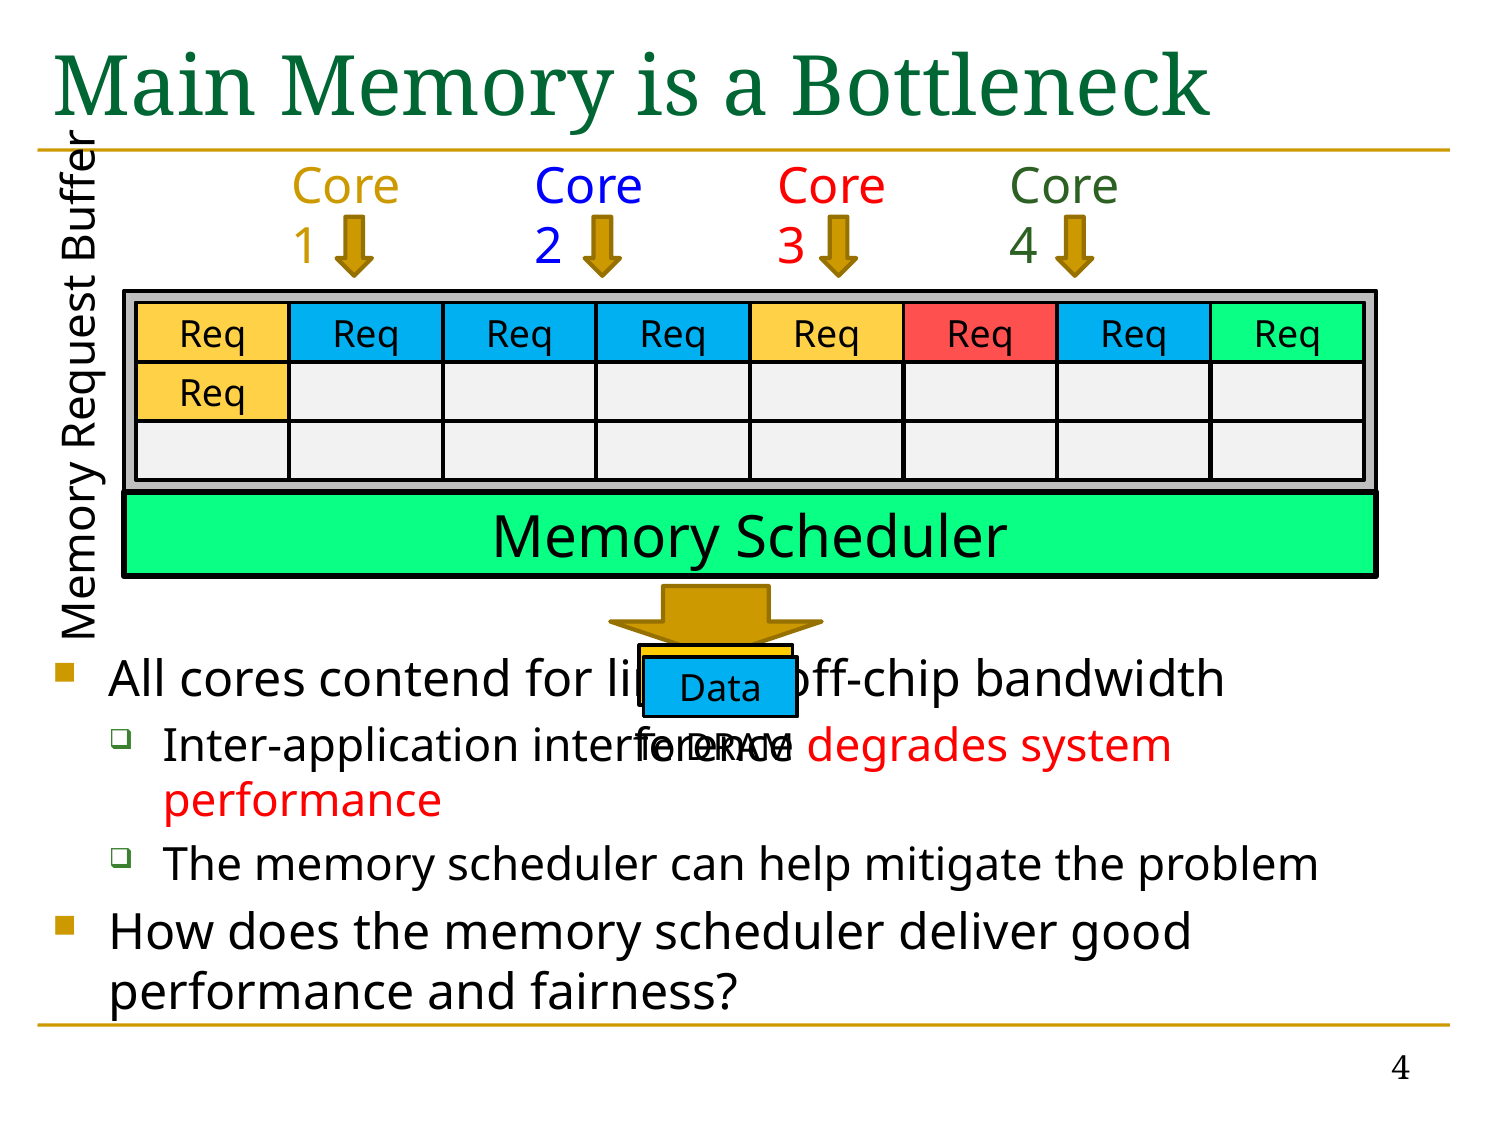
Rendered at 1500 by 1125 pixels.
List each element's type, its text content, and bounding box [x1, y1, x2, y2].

text_box [441, 419, 594, 482]
text_box [594, 360, 748, 419]
text_box [441, 360, 594, 419]
text_box [608, 583, 824, 645]
text_box Req [597, 302, 749, 360]
text_box Req [443, 302, 597, 360]
text_box [287, 363, 441, 419]
text_box Memory Scheduler [123, 491, 1376, 577]
text_box [1209, 419, 1366, 482]
text_box Req [1057, 302, 1211, 360]
text_box [818, 214, 859, 278]
title Main Memory is a Bottleneck [37, 24, 1451, 150]
text_box [901, 419, 1055, 482]
text_box [291, 419, 441, 482]
text_box Req [904, 302, 1057, 360]
text_box Core 1 [276, 145, 458, 281]
text_box [901, 360, 1055, 419]
text_box [1209, 360, 1366, 419]
text_box To DRAM [431, 715, 998, 776]
text_box [582, 214, 622, 278]
text_box Req [135, 363, 287, 419]
text_box [1055, 419, 1209, 482]
text_box Core 2 [519, 145, 701, 281]
list All cores contend for limited off-chip bandwidth Inter-application interference degrades system performance The memory scheduler can help mitigate the problem How does the memory scheduler deliver good performance and fairness? [37, 150, 1451, 1026]
text_box Req [289, 302, 443, 363]
text_box [122, 289, 1378, 494]
slide_number 4 [1074, 1023, 1426, 1100]
text_box Req [135, 302, 289, 363]
text_box [1055, 360, 1209, 419]
text_box Core 4 [994, 145, 1176, 281]
text_box Data [643, 656, 798, 717]
text_box Req [1211, 302, 1365, 360]
text_box [594, 419, 748, 482]
text_box [134, 419, 291, 482]
text_box [334, 214, 374, 278]
text_box Core 3 [762, 145, 944, 281]
text_box [748, 360, 901, 419]
text_box [1055, 214, 1095, 278]
text_box Data [639, 645, 793, 705]
text_box [748, 419, 901, 482]
text_box Memory Request Buffer [41, 101, 111, 657]
text_box Req [749, 302, 904, 360]
